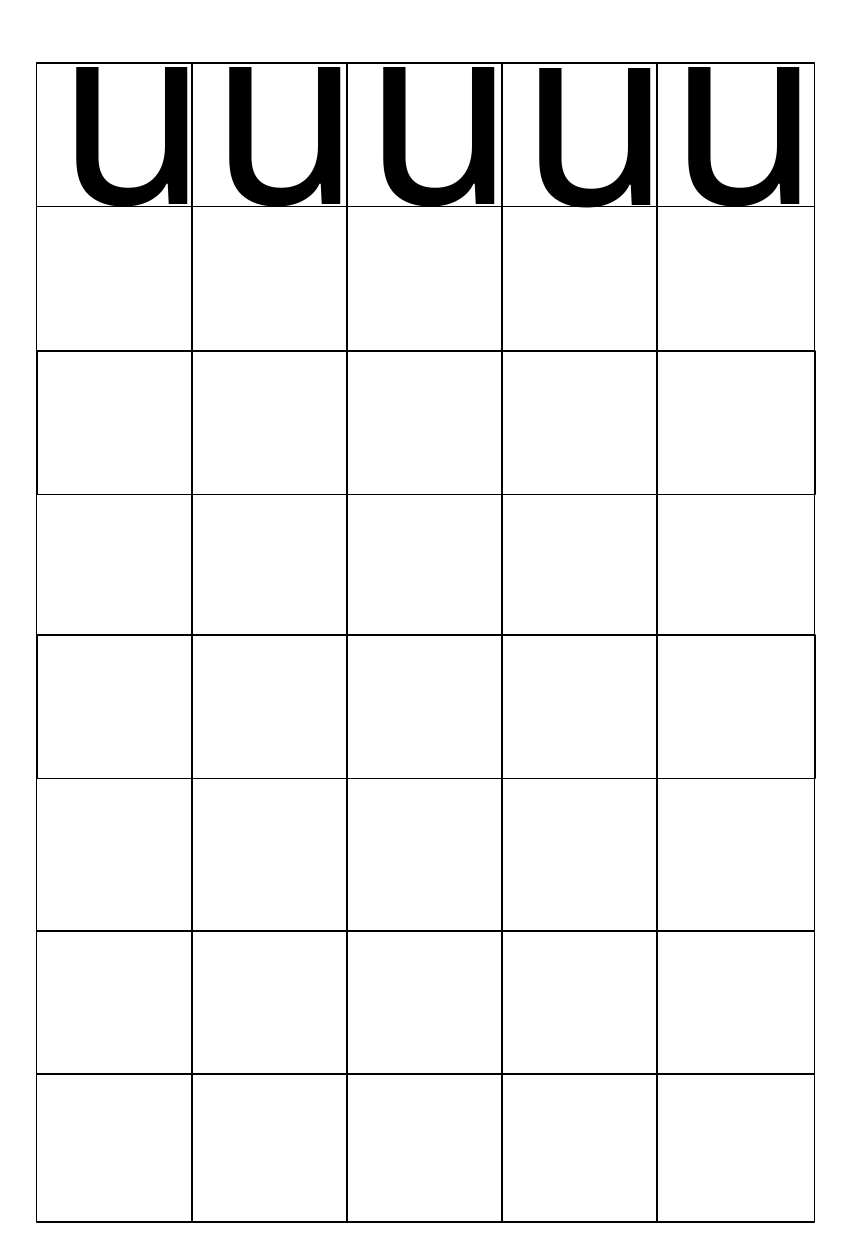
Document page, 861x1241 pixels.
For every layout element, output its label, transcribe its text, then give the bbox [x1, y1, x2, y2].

text_box น [194, 0, 345, 262]
text_box [36, 635, 815, 779]
text_box [36, 1075, 191, 1222]
text_box [36, 63, 41, 207]
text_box [348, 495, 501, 635]
text_box น [654, 0, 805, 262]
text_box [191, 495, 348, 635]
text_box น [41, 0, 192, 262]
text_box [501, 779, 658, 931]
text_box [36, 495, 191, 635]
text_box [36, 207, 191, 351]
text_box [658, 779, 815, 931]
text_box [658, 207, 815, 351]
text_box น [504, 0, 655, 263]
text_box น [349, 0, 500, 262]
text_box [501, 63, 658, 351]
text_box [191, 1075, 348, 1223]
text_box [348, 1075, 501, 1222]
text_box [191, 779, 348, 931]
text_box [348, 779, 501, 931]
text_box [191, 63, 348, 351]
text_box [658, 1075, 815, 1222]
text_box [348, 207, 501, 351]
text_box [36, 779, 191, 931]
text_box [501, 495, 658, 635]
text_box [36, 351, 815, 495]
text_box [805, 63, 815, 207]
text_box [501, 1075, 658, 1223]
text_box [658, 495, 815, 635]
text_box [36, 931, 815, 1075]
